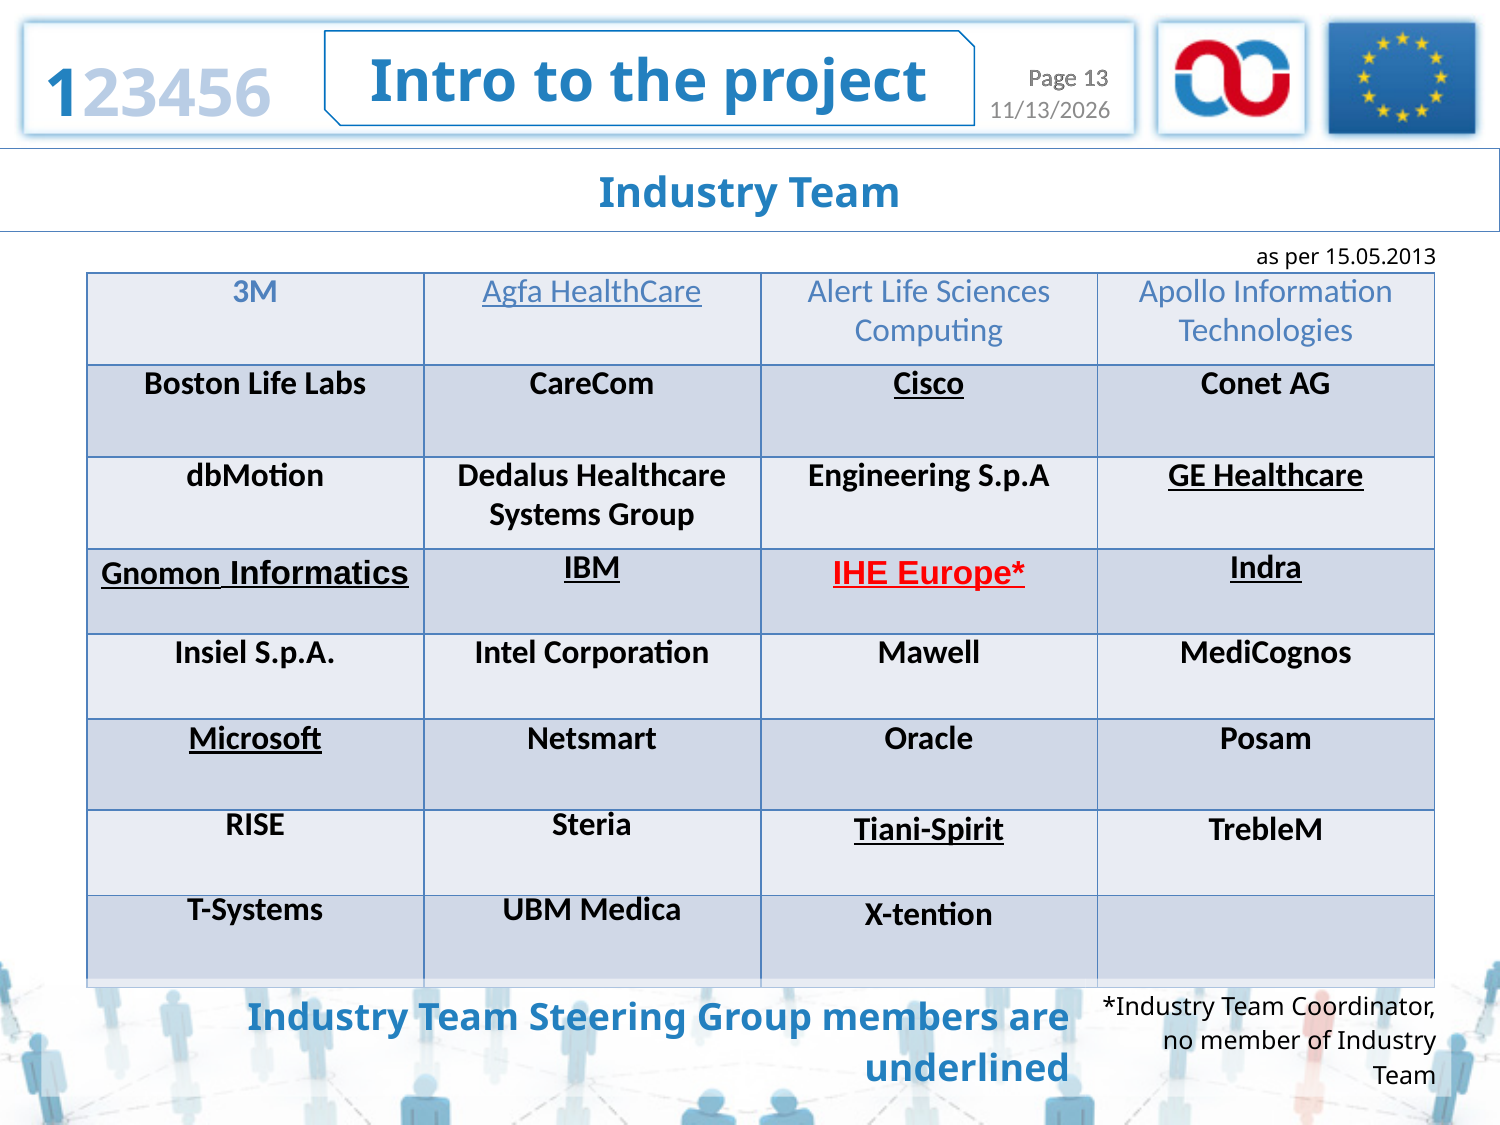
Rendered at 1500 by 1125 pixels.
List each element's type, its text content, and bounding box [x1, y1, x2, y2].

table_cell RISE [88, 811, 423, 895]
table_cell Intel Corporation [425, 635, 760, 718]
text_box as per 15.05.2013 [1108, 232, 1452, 277]
table_cell Gnomon Informatics [88, 550, 423, 633]
table_cell Netsmart [425, 720, 760, 809]
picture [0, 232, 1500, 1125]
table_cell dbMotion [88, 458, 423, 548]
table_header Apollo Information Technologies [1098, 274, 1434, 364]
text_box 123456 [29, 42, 1128, 138]
table_cell Engineering S.p.A [762, 458, 1097, 548]
table_cell [1098, 896, 1434, 978]
table_cell MediCognos [1098, 635, 1434, 718]
table_header Agfa HealthCare [425, 274, 760, 364]
table_cell Boston Life Labs [88, 366, 423, 456]
table_cell GE Healthcare [1098, 458, 1434, 548]
table_cell Indra [1098, 550, 1434, 633]
table_cell T-Systems [88, 896, 423, 978]
table_cell Posam [1098, 720, 1434, 809]
table_cell X-tention [762, 896, 1097, 978]
table_cell Dedalus Healthcare Systems Group [425, 458, 760, 548]
picture [0, 0, 1500, 148]
table_cell Steria [425, 811, 760, 895]
table_cell TrebleM [1098, 811, 1434, 895]
table_cell Cisco [762, 366, 1097, 456]
table_cell Oracle [762, 720, 1097, 809]
text_box *Industry Team Coordinator, no member of Industry Team [1085, 978, 1452, 1097]
table_header 3M [88, 274, 423, 364]
table_cell Conet AG [1098, 366, 1434, 456]
table_cell CareCom [425, 366, 760, 456]
table_cell Microsoft [88, 720, 423, 809]
table_header Alert Life Sciences Computing [762, 274, 1097, 364]
text_box Intro to the project [324, 30, 970, 42]
table_cell Mawell [762, 635, 1097, 718]
table_cell Insiel S.p.A. [88, 635, 423, 718]
table_cell UBM Medica [425, 896, 760, 978]
table_cell Tiani-Spirit [762, 811, 1097, 895]
table_cell IBM [425, 550, 760, 633]
table_cell IHE Europe* [762, 550, 1097, 633]
text_box Industry Team Steering Group members are underlined [41, 978, 1085, 1097]
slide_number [974, 78, 1162, 139]
text_box Industry Team [0, 148, 1500, 232]
